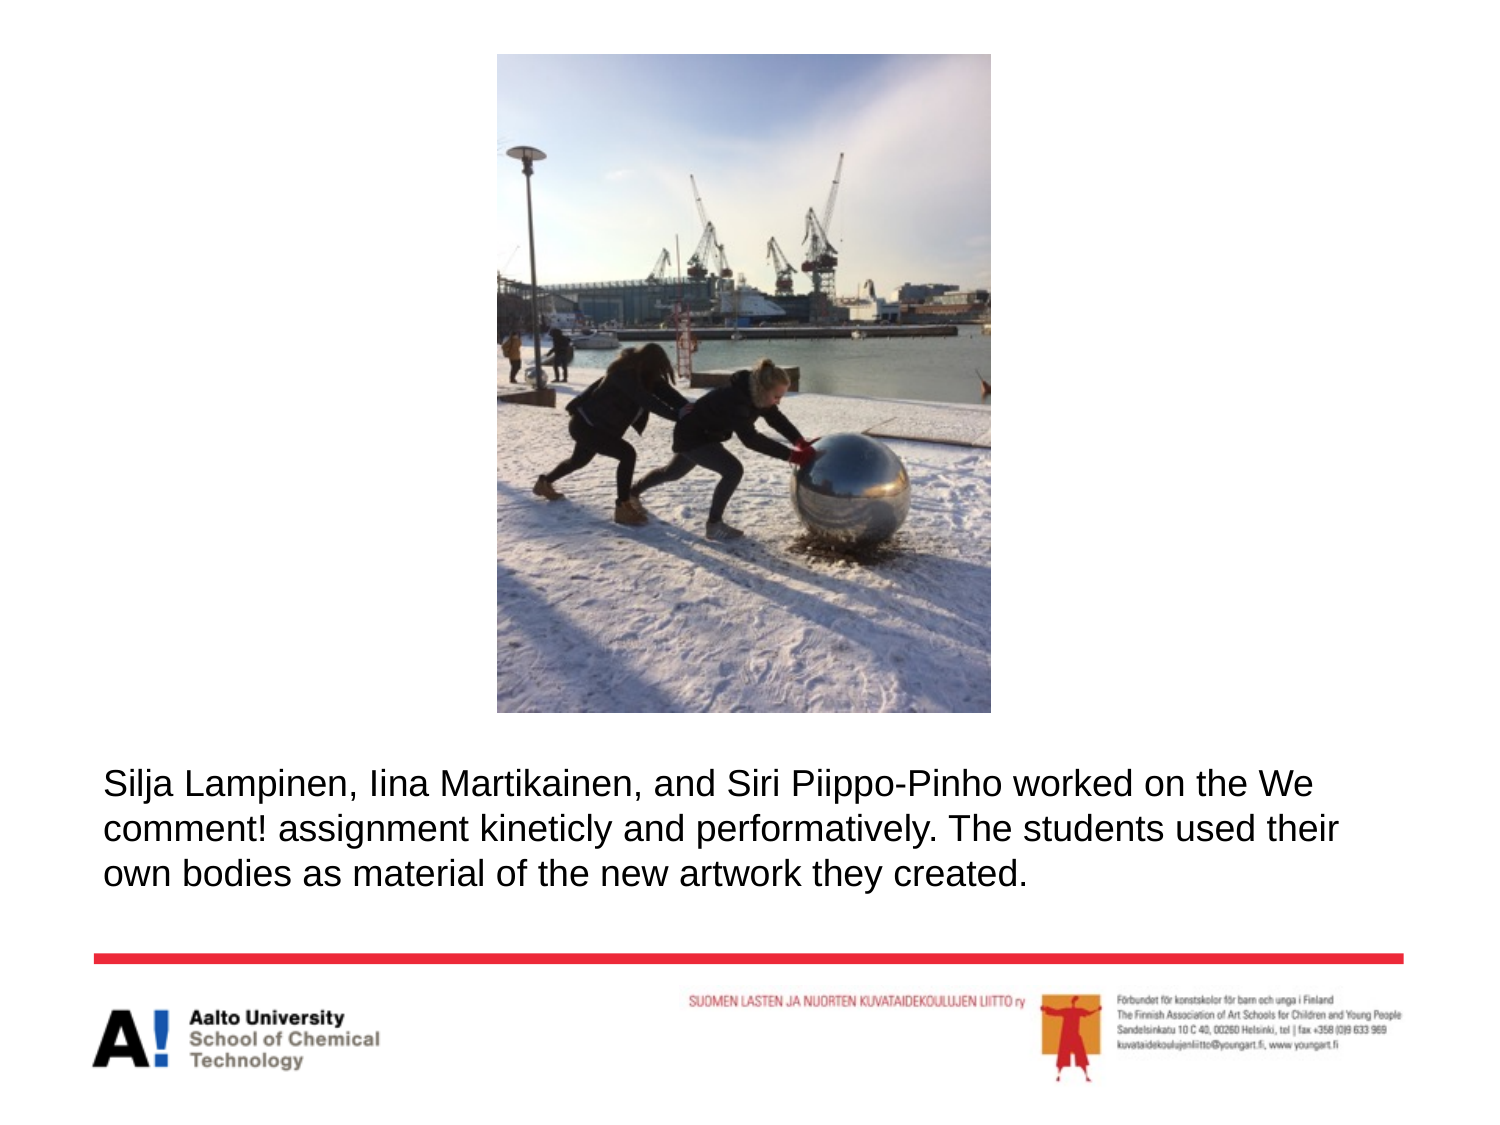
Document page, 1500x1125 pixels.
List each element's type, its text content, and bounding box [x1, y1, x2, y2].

picture [496, 54, 992, 714]
text_box Silja Lampinen, Iina Martikainen, and Siri Piippo-Pinho worked on the We comment! assignment kineticly and performatively. The students used their own bodies as material of the new artwork they created. [88, 751, 1400, 902]
picture [35, 953, 437, 1125]
picture [678, 985, 1412, 1095]
